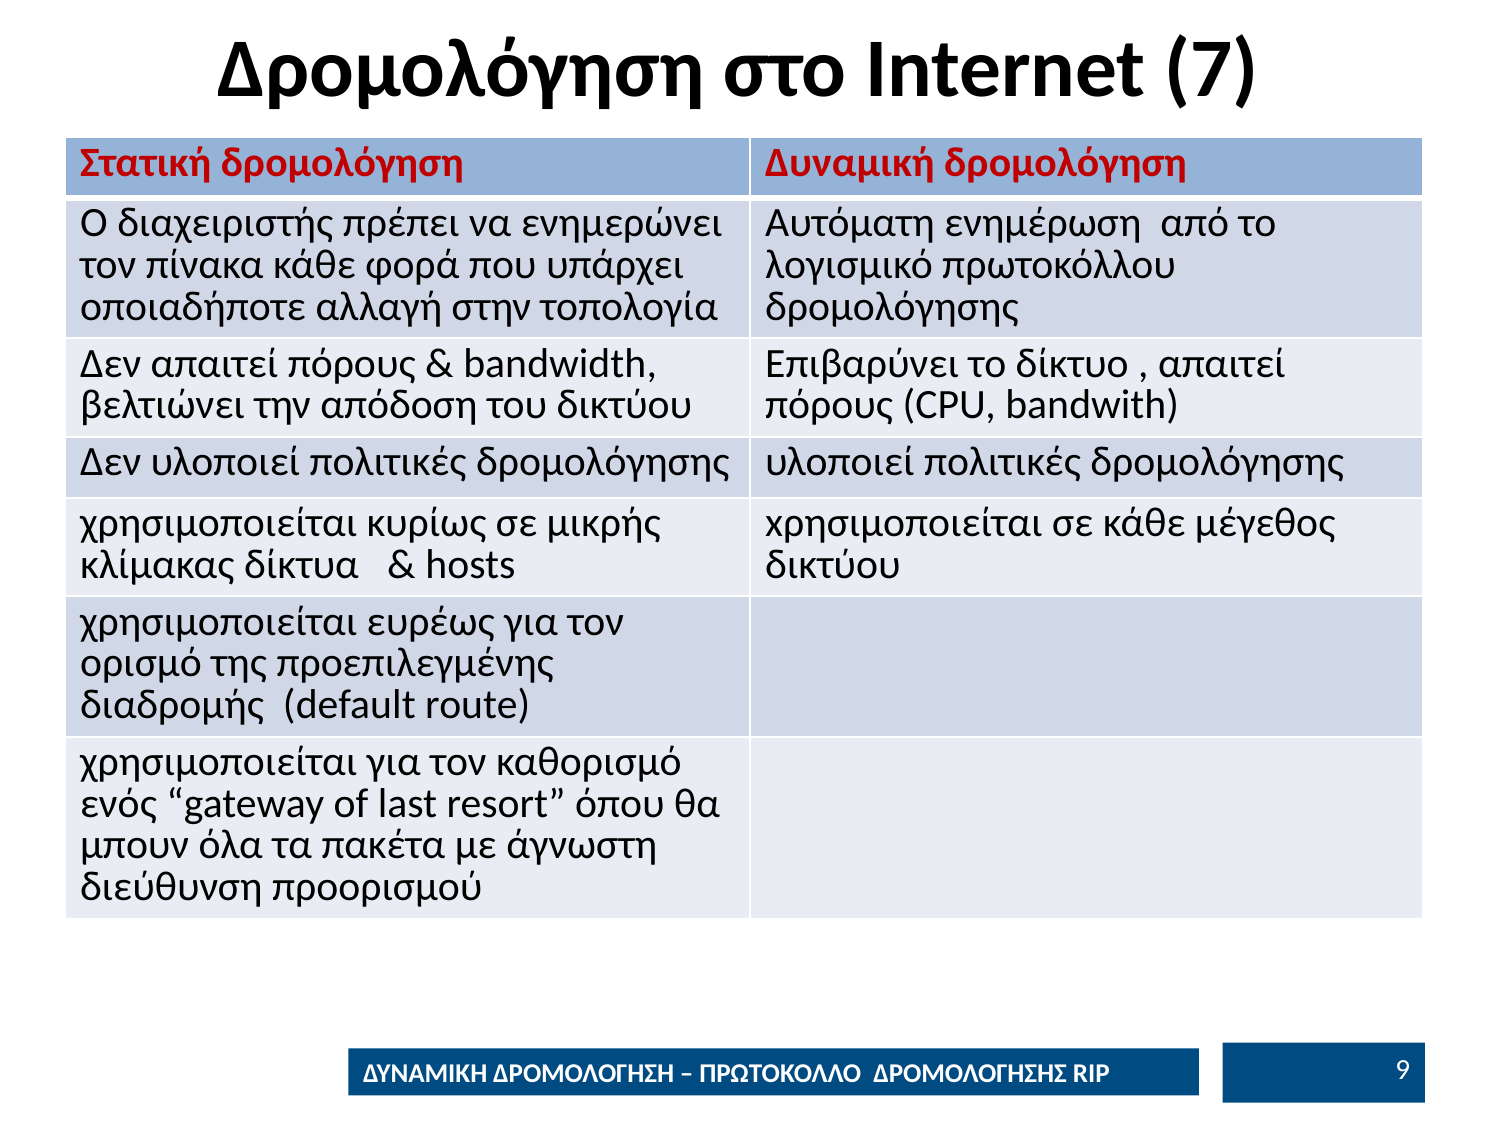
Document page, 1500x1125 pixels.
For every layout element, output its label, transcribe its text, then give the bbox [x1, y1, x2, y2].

table_cell Δεν απαιτεί πόρους & bandwidth, βελτιώνει την απόδοση του δικτύου [66, 339, 749, 436]
title Δρομολόγηση στο Internet (7) [76, 0, 1400, 126]
table_header Στατική δρομολόγηση [66, 138, 749, 195]
table_cell xρησιμοποιείται σε κάθε μέγεθος δικτύου [751, 499, 1422, 595]
table_cell Δεν υλοποιεί πολιτικές δρομολόγησης [66, 438, 749, 497]
table_cell [751, 738, 1422, 918]
table_cell υλοποιεί πολιτικές δρομολόγησης [751, 438, 1422, 497]
table_cell Αυτόματη ενημέρωση από το λογισμικό πρωτοκόλλου δρομολόγησης [751, 201, 1422, 337]
table_cell χρησιμοποιείται για τον καθορισμό ενός “gateway of last resort” όπου θα μπουν όλα τα πακέτα με άγνωστη διεύθυνση προορισμού [66, 738, 749, 918]
table_cell χρησιμοποιείται ευρέως για τον ορισμό της προεπιλεγμένης διαδρομής (default route) [66, 597, 749, 736]
table_cell [751, 597, 1422, 736]
table_cell Επιβαρύνει το δίκτυο , απαιτεί πόρους (CPU, bandwith) [751, 339, 1422, 436]
slide_number 8 [1222, 1042, 1425, 1103]
table_cell χρησιμοποιείται κυρίως σε μικρής κλίμακας δίκτυα & hosts [66, 499, 749, 595]
table_header Δυναμική δρομολόγηση [751, 138, 1422, 195]
table_cell Ο διαχειριστής πρέπει να ενημερώνει τον πίνακα κάθε φορά που υπάρχει οποιαδήποτε αλλαγή στην τοπολογία [66, 201, 749, 337]
